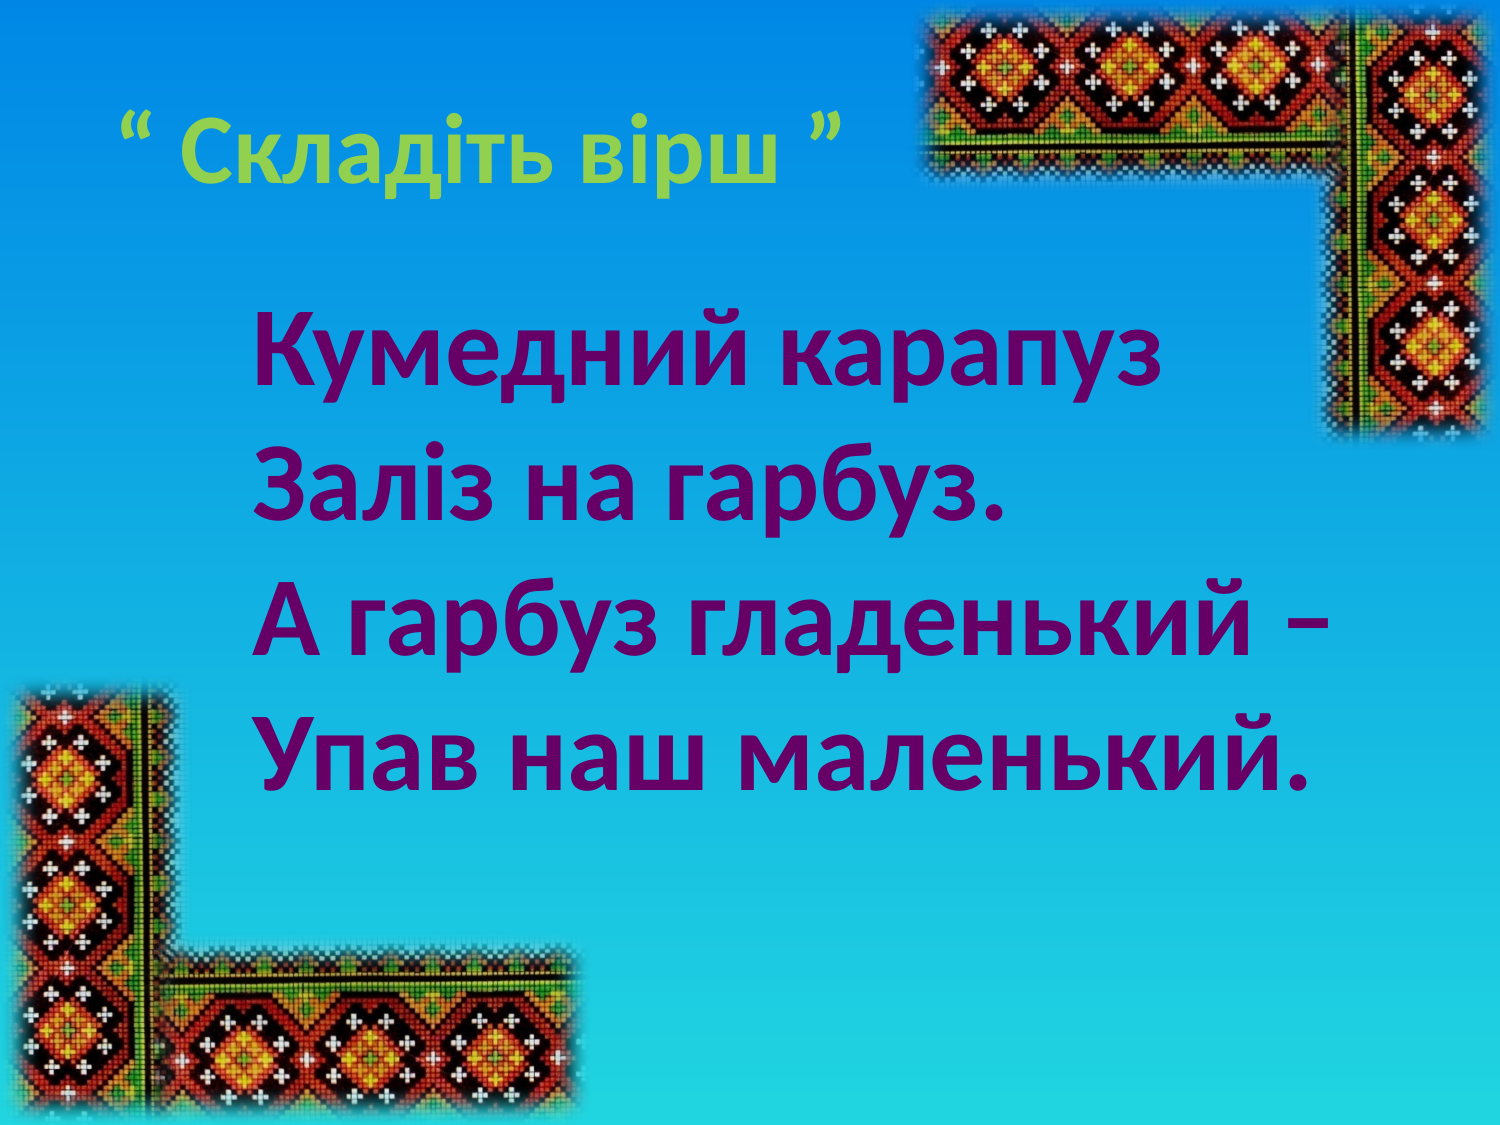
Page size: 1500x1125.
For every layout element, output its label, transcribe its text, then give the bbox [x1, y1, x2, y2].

picture [0, 681, 591, 1125]
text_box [909, 0, 1500, 450]
text_box Кумедний карапуз Заліз на гарбуз. А гарбуз гладенький – Упав наш маленький. [237, 265, 1375, 821]
title “ Складіть вірш ” [37, 50, 904, 238]
